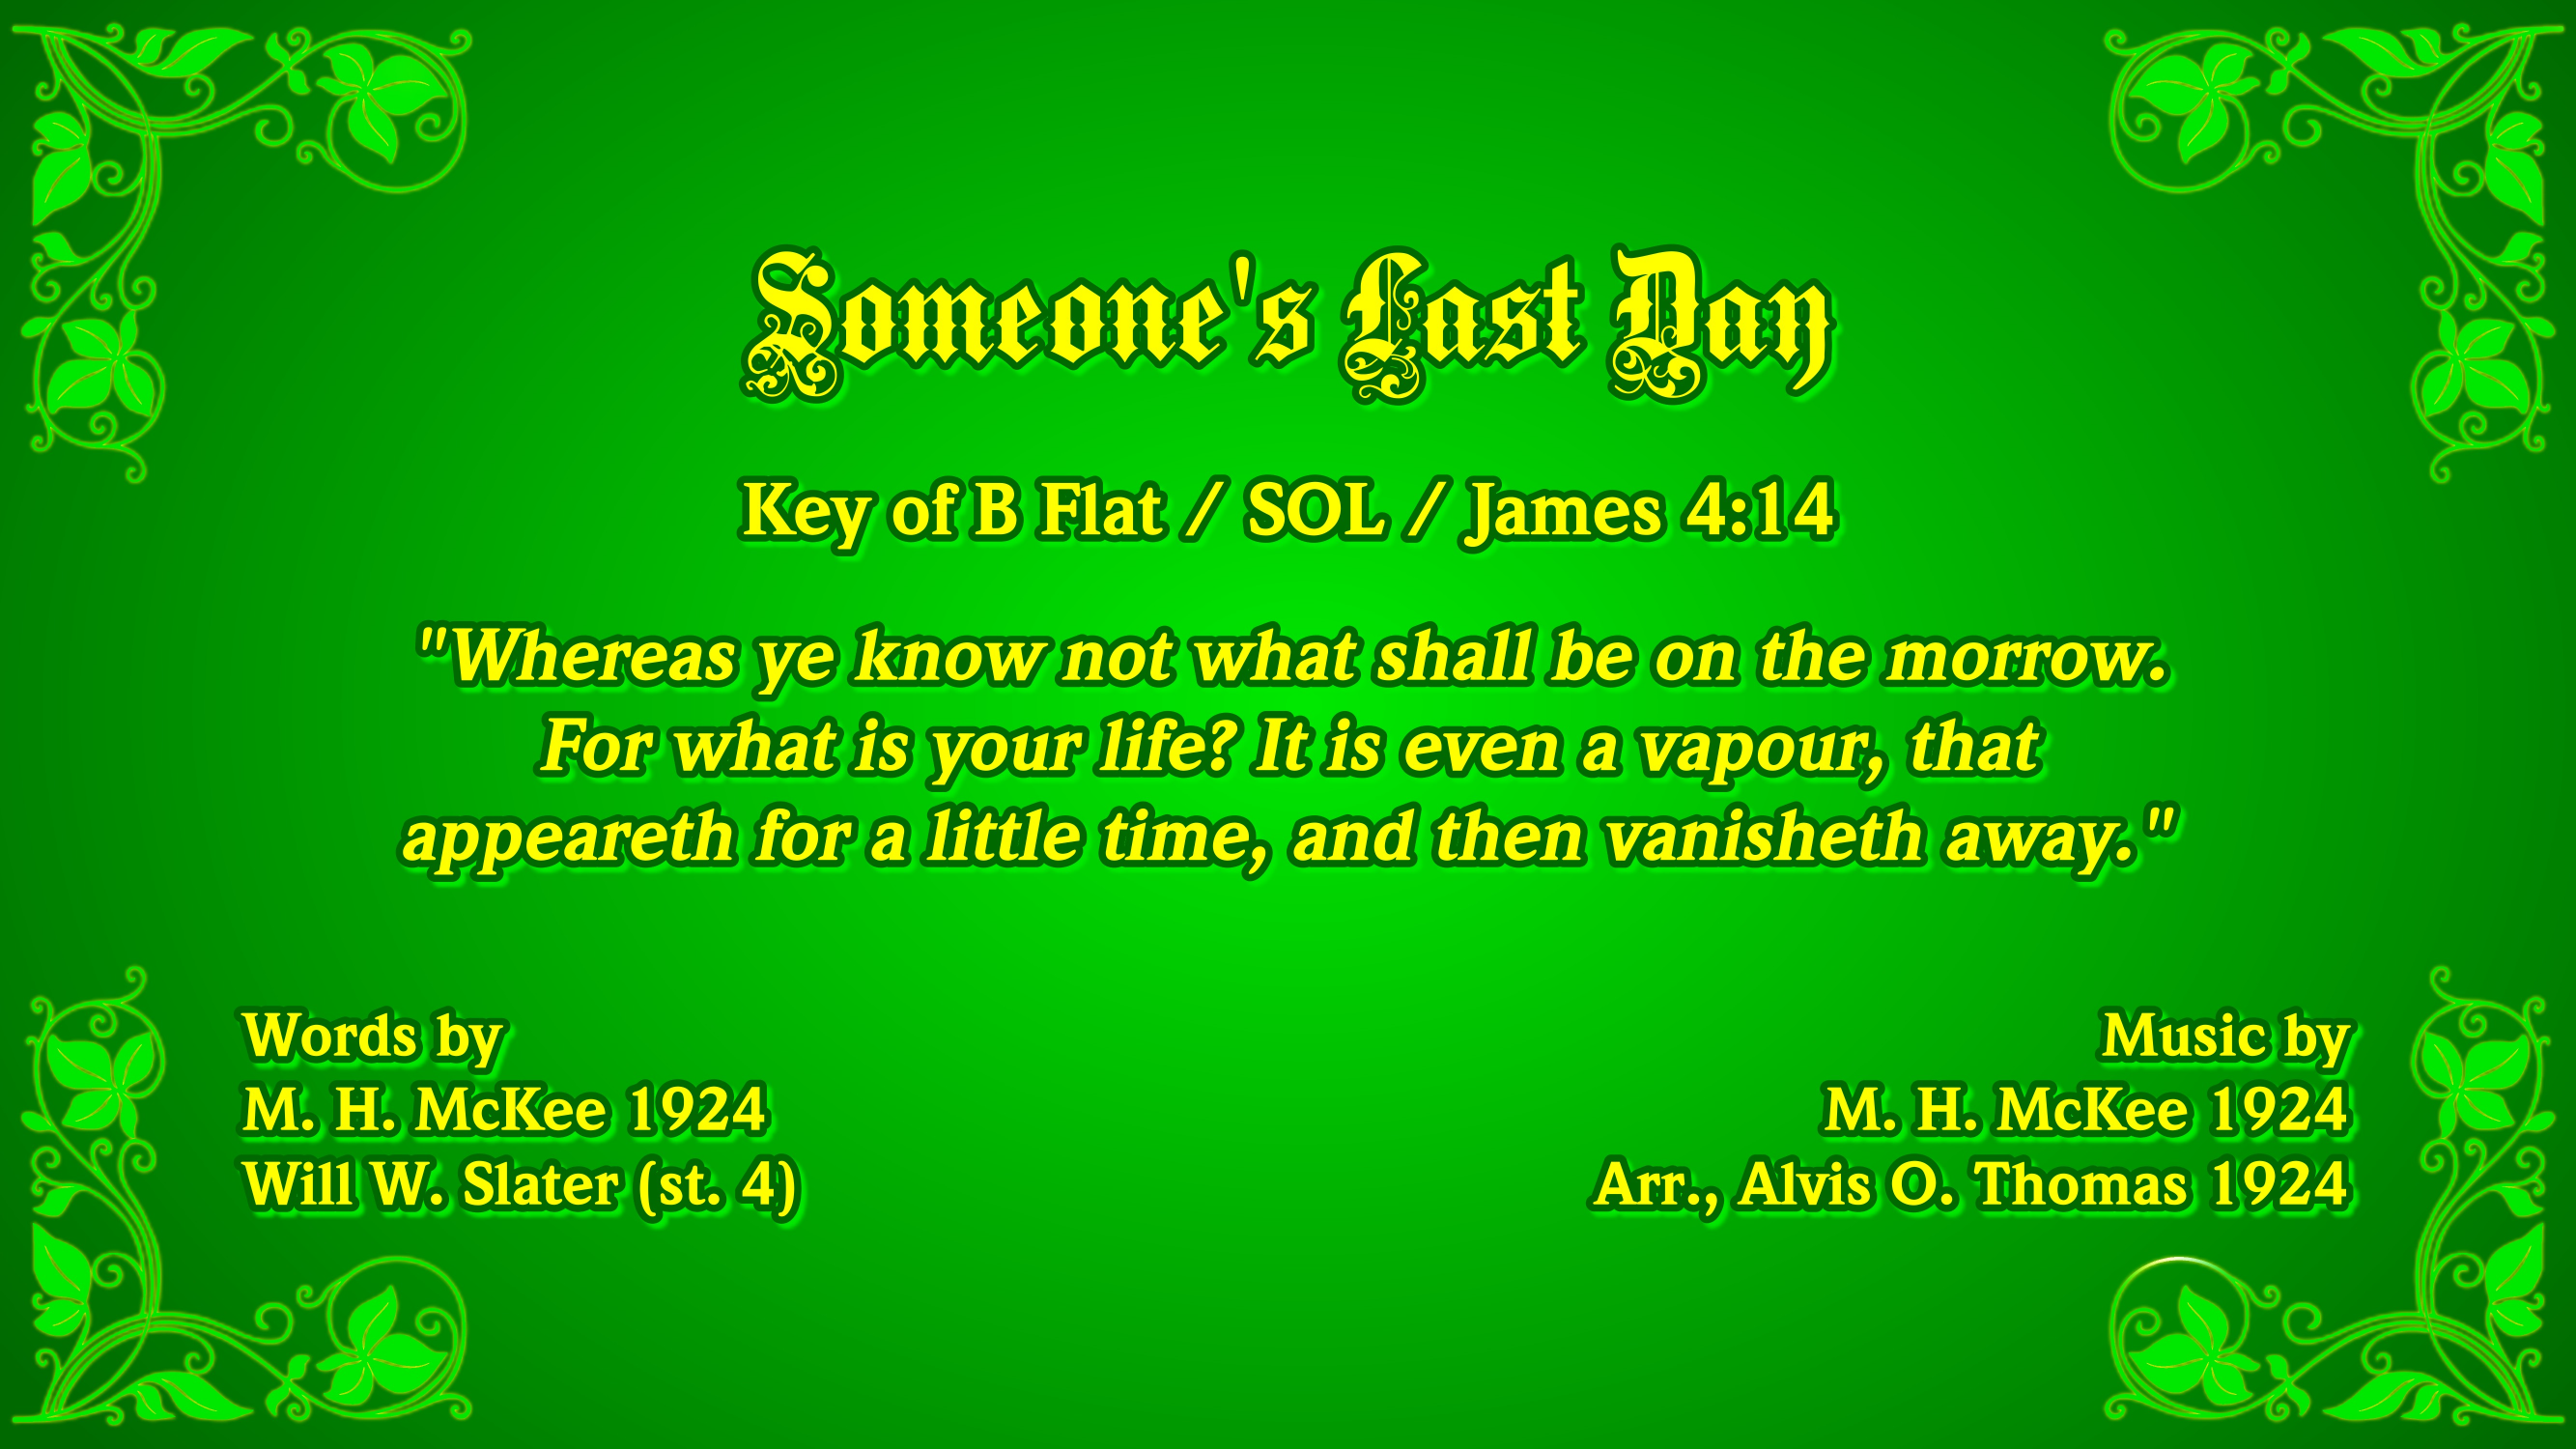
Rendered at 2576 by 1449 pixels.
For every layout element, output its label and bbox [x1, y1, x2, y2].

text_box [0, 0, 2576, 1449]
